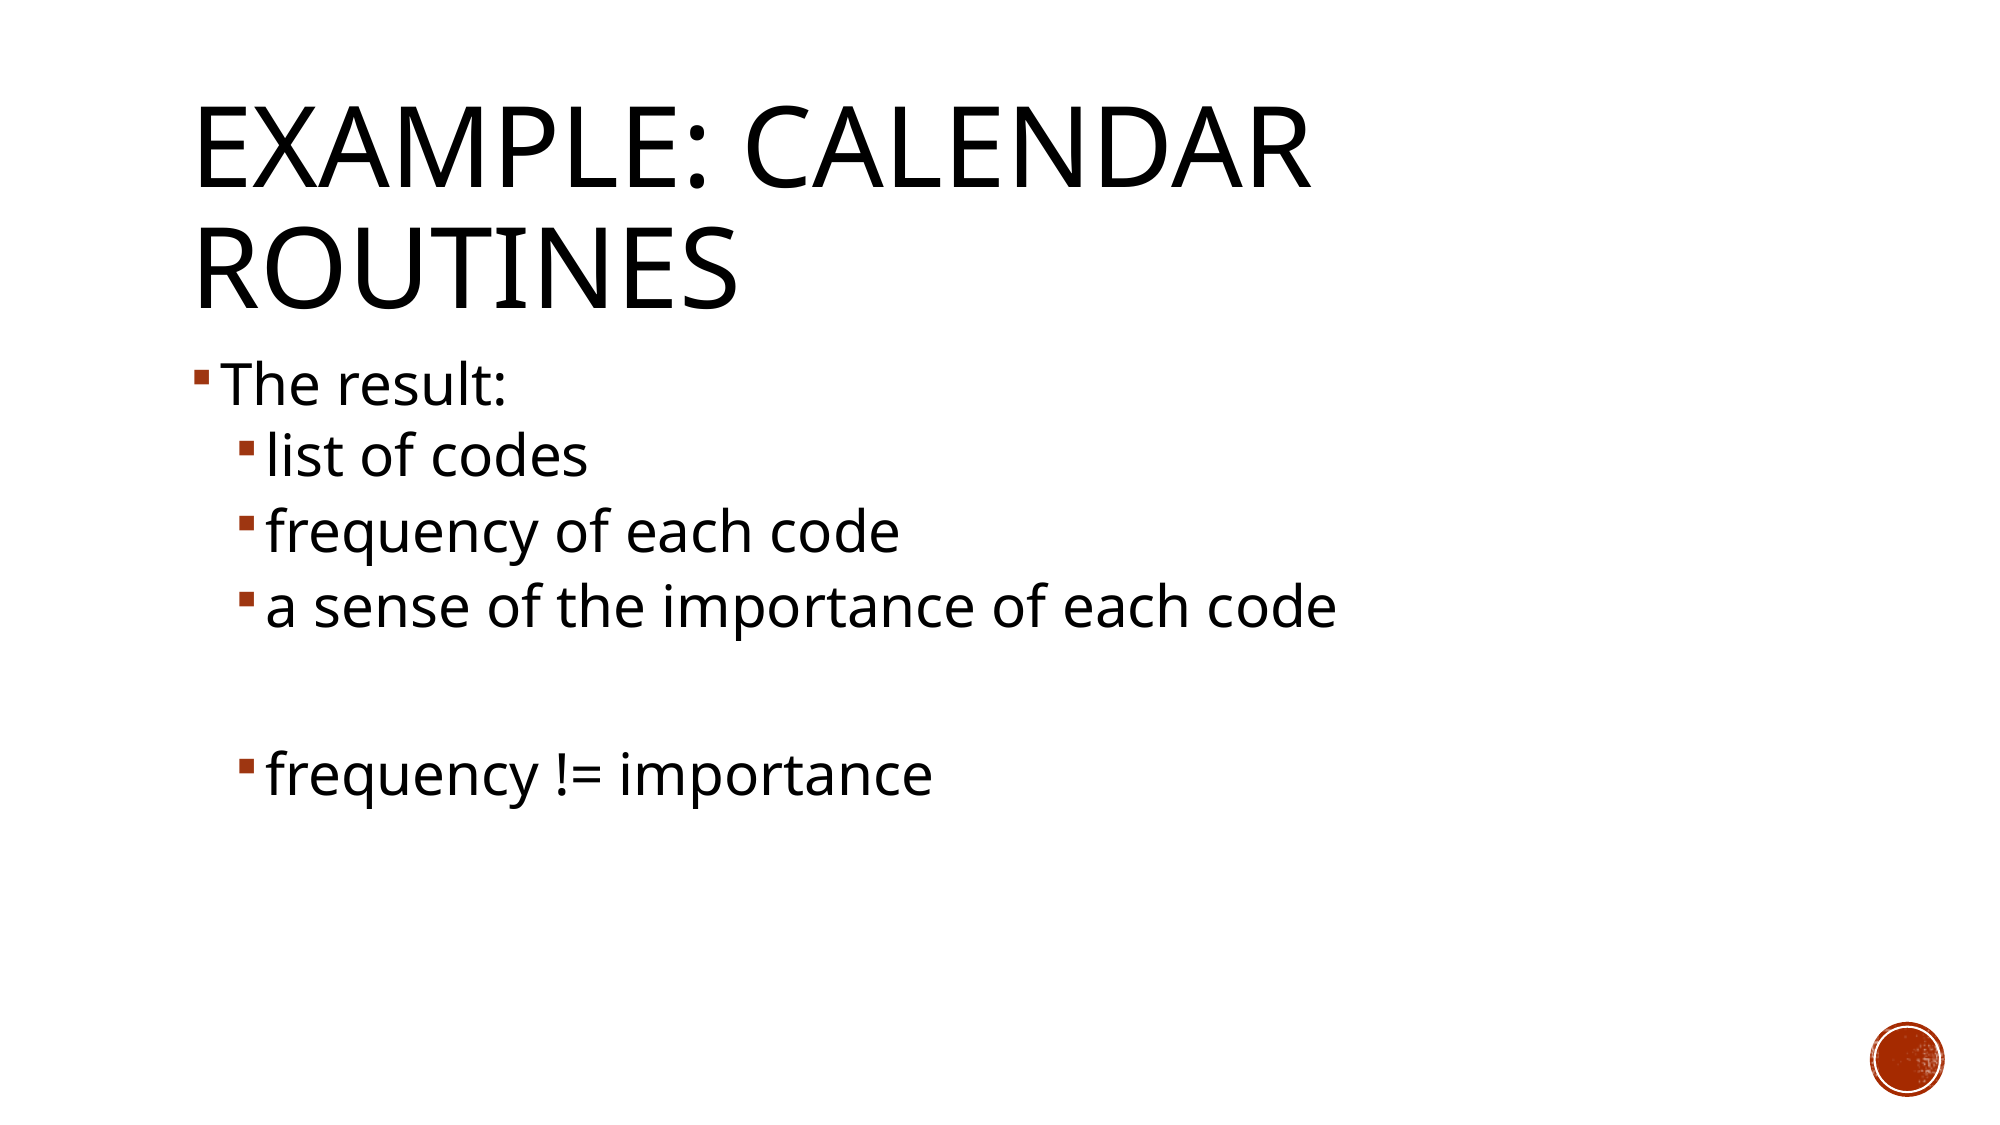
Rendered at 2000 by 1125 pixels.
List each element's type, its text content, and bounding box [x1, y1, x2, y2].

title Example: Calendar Routines [175, 79, 1825, 344]
list The result: list of codes frequency of each code a sense of the importance of each code frequency != importance [175, 348, 1825, 1013]
